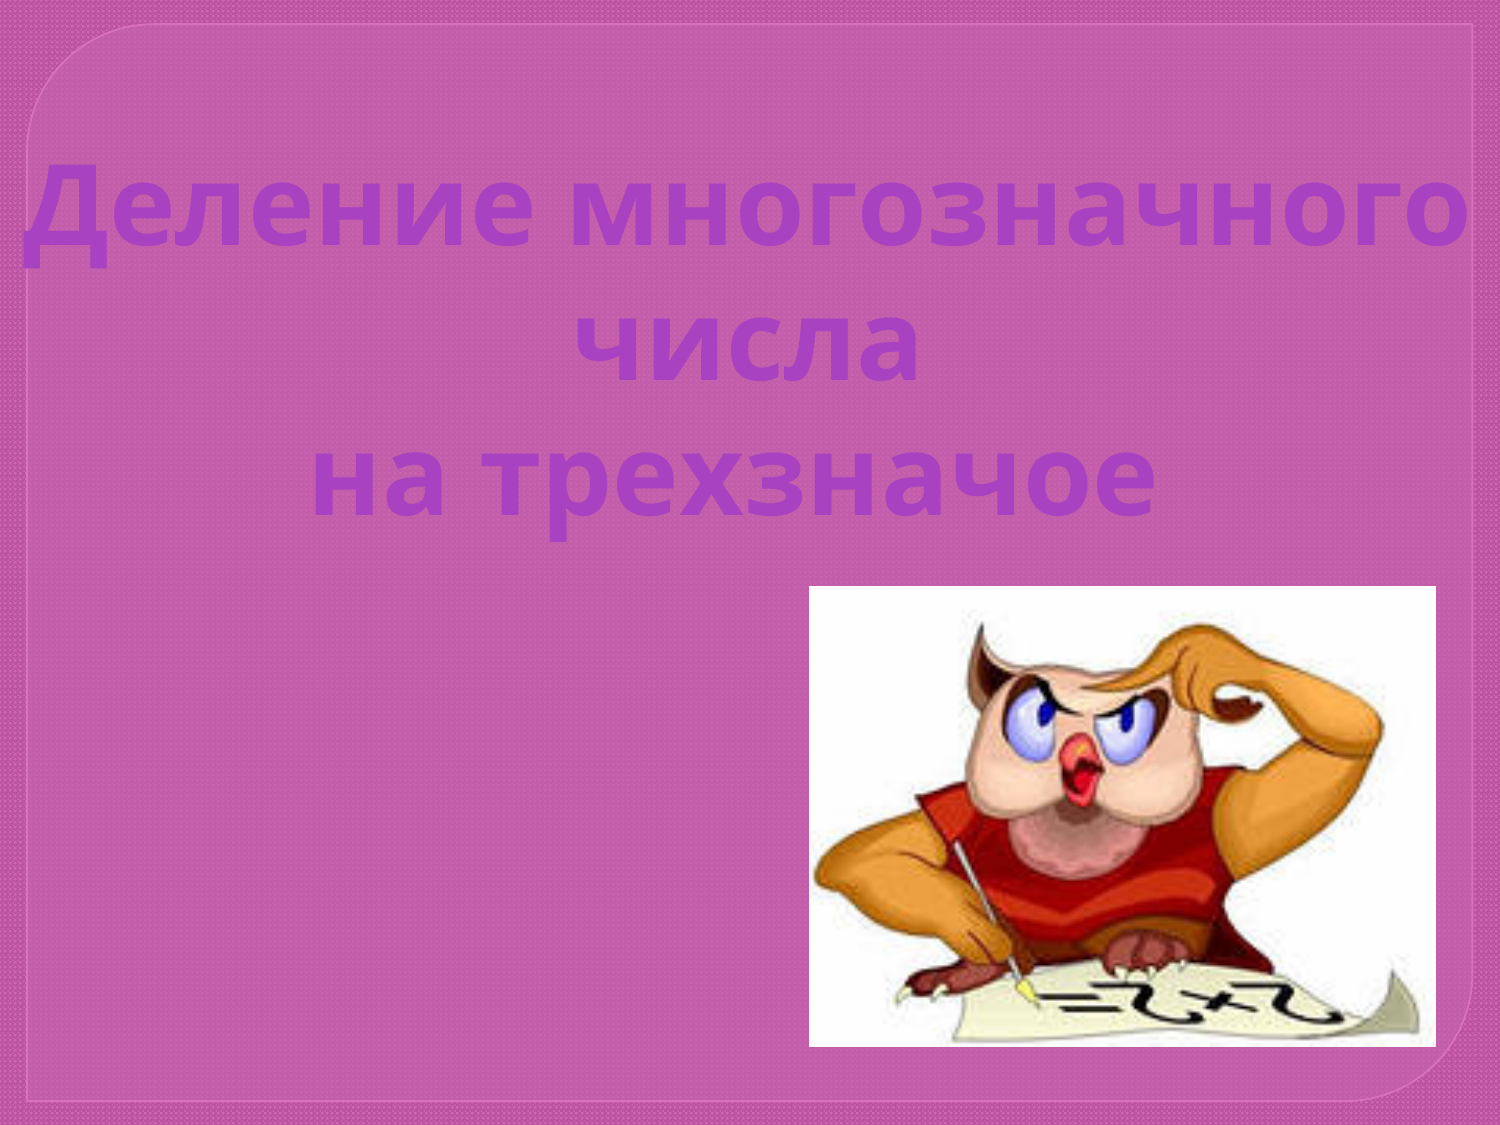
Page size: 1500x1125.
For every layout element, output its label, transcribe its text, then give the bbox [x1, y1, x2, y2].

text_box Деление многозначного числа на трехзначое [8, 125, 1489, 546]
picture [808, 585, 1436, 1048]
